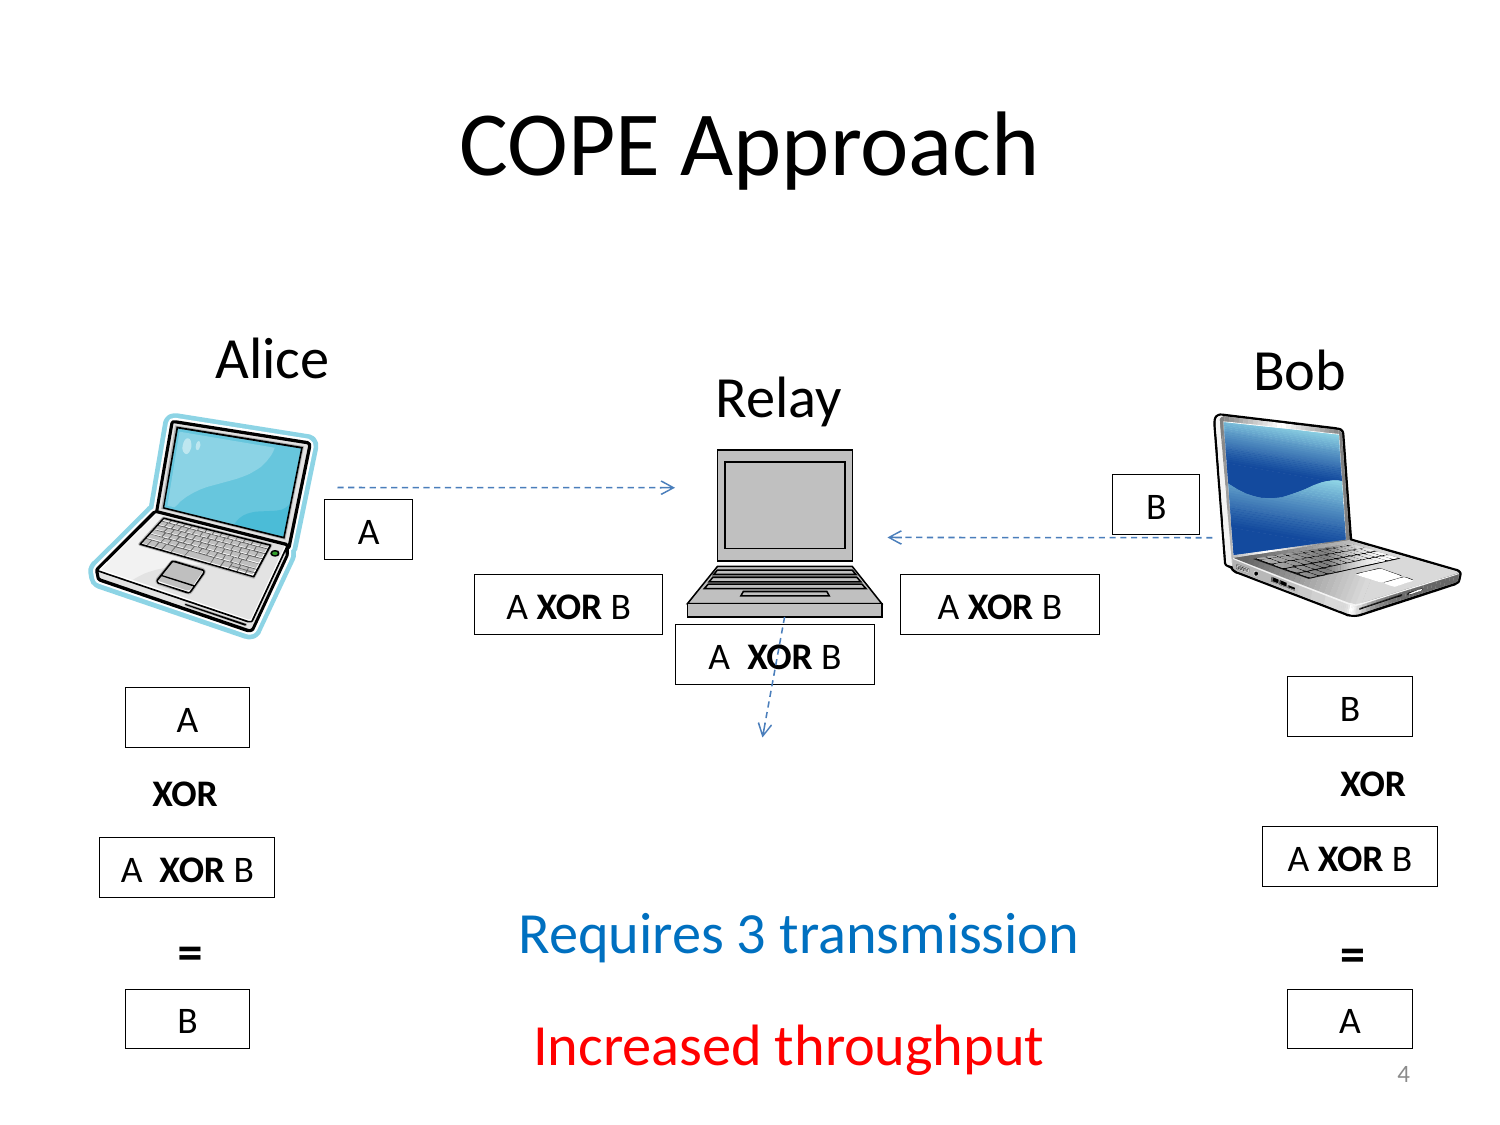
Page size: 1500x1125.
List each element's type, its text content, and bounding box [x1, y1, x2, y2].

text_box Bob [1238, 324, 1362, 410]
text_box XOR [137, 761, 260, 822]
text_box Relay [700, 351, 857, 437]
slide_number 4 [1074, 1042, 1425, 1103]
text_box A [1287, 989, 1413, 1042]
text_box = [162, 912, 218, 988]
text_box A [125, 687, 250, 748]
text_box B [1287, 676, 1413, 737]
text_box A XOR B [1262, 826, 1438, 887]
text_box [717, 450, 853, 561]
text_box B [1112, 474, 1200, 535]
text_box Increased throughput [518, 999, 1059, 1085]
text_box A XOR B [675, 624, 757, 685]
picture [1212, 412, 1463, 619]
text_box A XOR B [99, 837, 275, 898]
title COPE Approach [75, 45, 1425, 233]
text_box A [324, 499, 413, 560]
text_box A XOR B [474, 574, 663, 635]
picture [87, 412, 320, 641]
text_box B [125, 989, 250, 1049]
text_box A XOR B [900, 574, 1100, 635]
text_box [762, 616, 785, 738]
text_box XOR [1325, 751, 1421, 812]
text_box A XOR B [789, 624, 875, 685]
text_box = [1325, 914, 1381, 989]
text_box Requires 3 transmission [504, 887, 1095, 973]
text_box [687, 566, 882, 617]
text_box Alice [200, 312, 345, 398]
